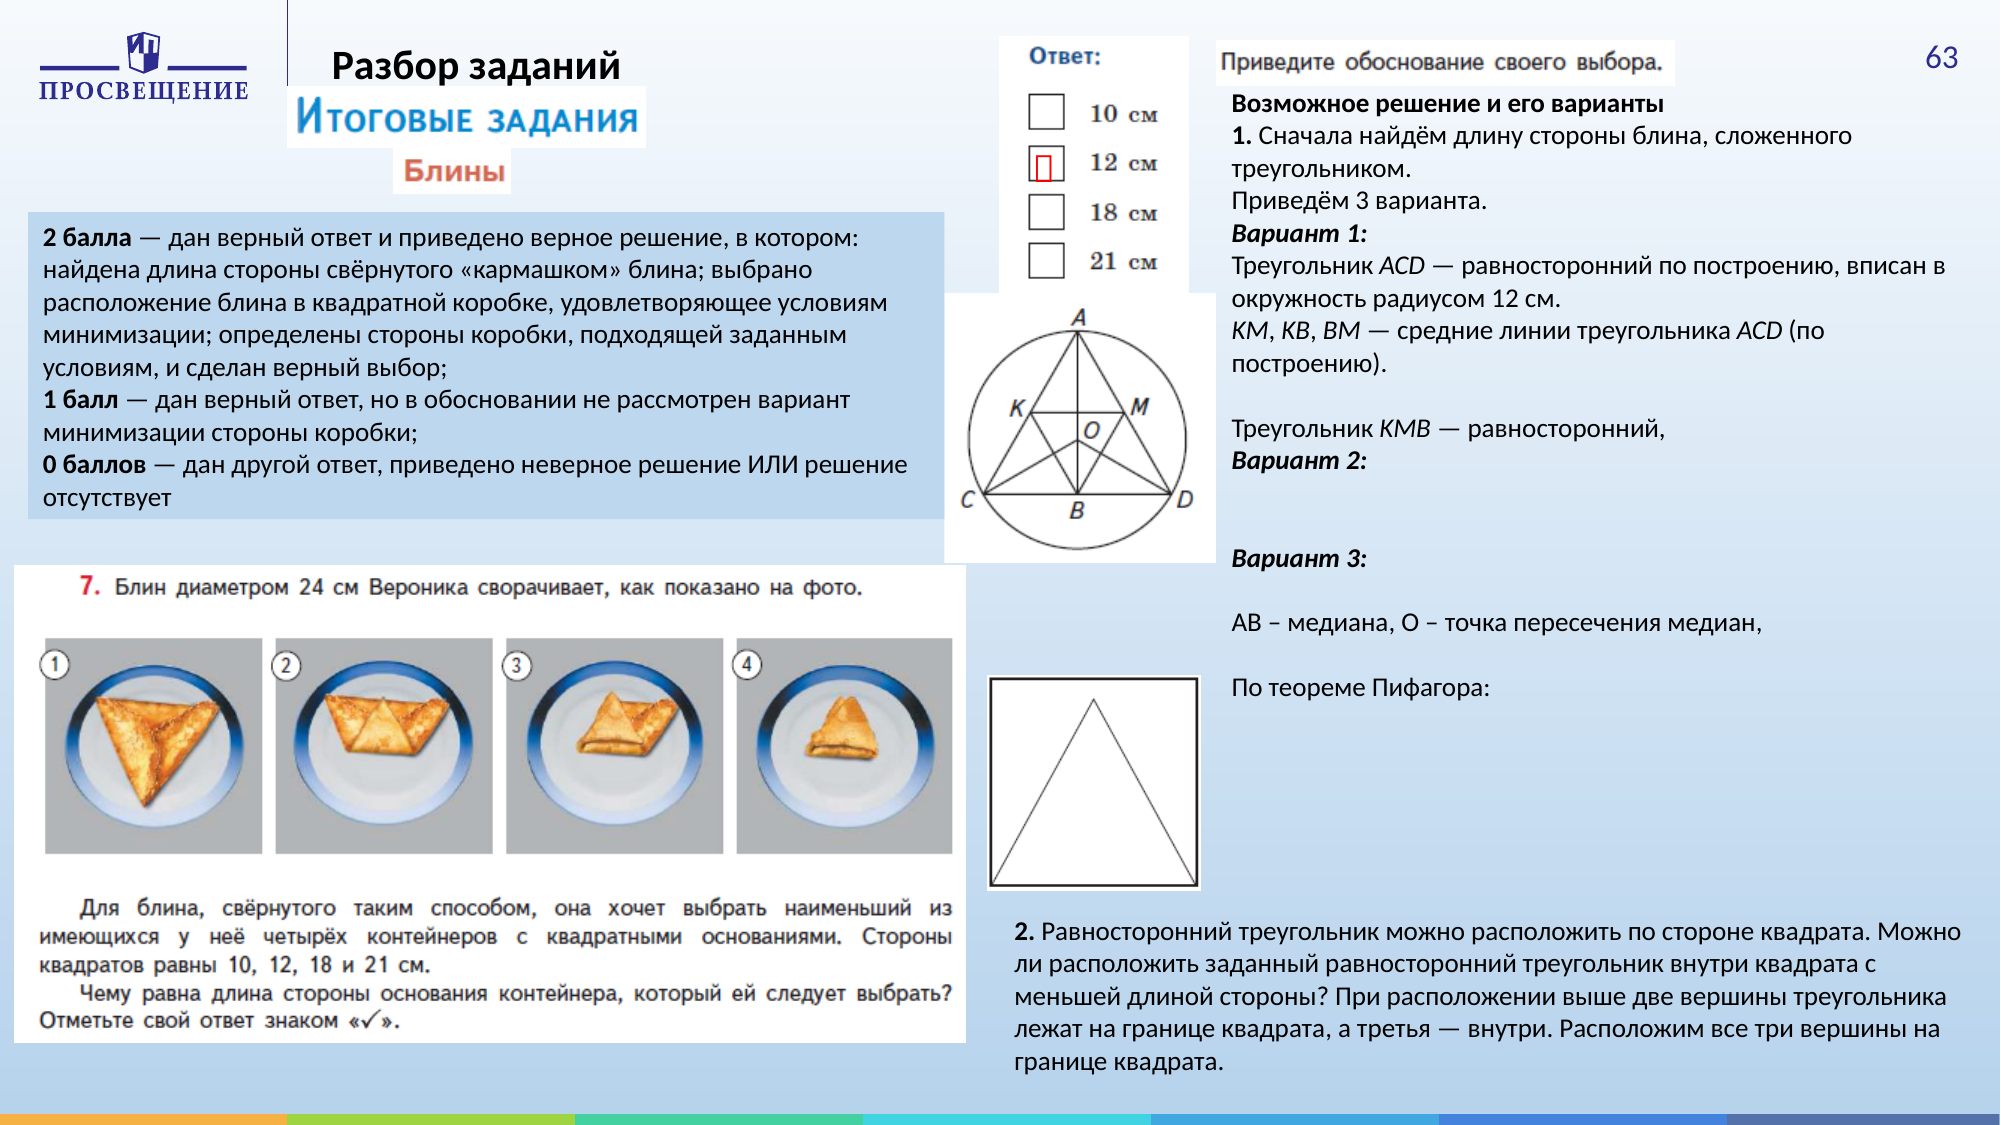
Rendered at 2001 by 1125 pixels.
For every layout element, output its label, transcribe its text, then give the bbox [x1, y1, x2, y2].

text_box 2. Равносторонний треугольник можно расположить по стороне квадрата. Можно ли расположить заданный равносторонний треугольник внутри квадрата с меньшей длиной стороны? При расположении выше две вершины треугольника лежат на границе квадрата, а третья — внутри. Расположим все три вершины на границе квадрата. [999, 905, 1978, 1083]
slide_number 63 [1855, 26, 1974, 85]
text_box Разбор заданий [317, 30, 1508, 95]
picture [287, 86, 646, 194]
picture [13, 565, 966, 1043]
picture [944, 36, 1216, 563]
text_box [39, 31, 248, 104]
text_box 2 балла — дан верный ответ и приведено верное решение, в котором: найдена длина стороны свёрнутого «кармашком» блина; выбрано расположение блина в квадратной коробке, удовлетворяющее условиям минимизации; определены стороны коробки, подходящей заданным условиям, и сделан верный выбор; 1 балл — дан верный ответ, но в обосновании не рассмотрен вариант минимизации стороны коробки; 0 баллов — дан другой ответ, приведено неверное решение ИЛИ решение отсутствует [28, 212, 945, 520]
picture [1216, 40, 1675, 86]
picture [0, 1113, 2000, 1125]
picture [987, 675, 1201, 891]
